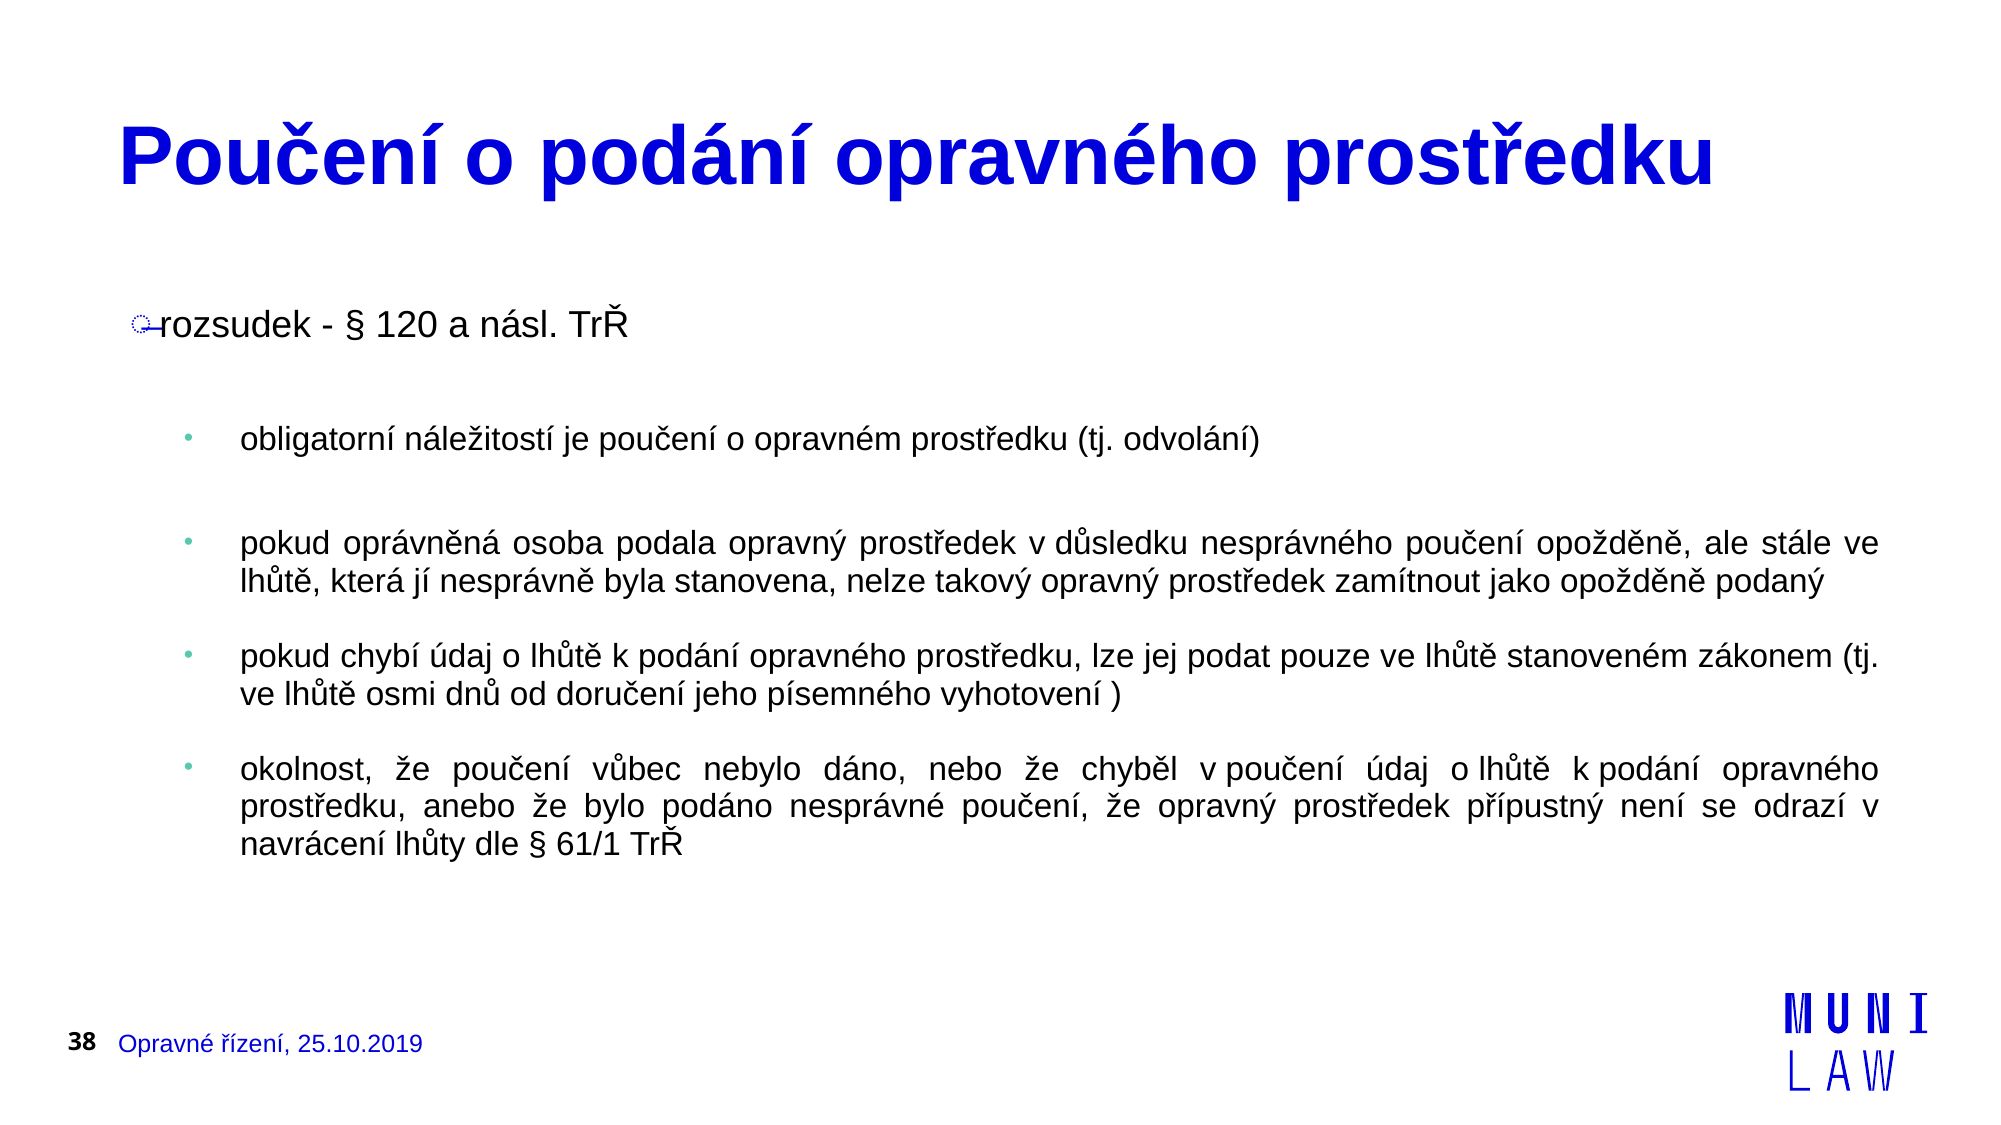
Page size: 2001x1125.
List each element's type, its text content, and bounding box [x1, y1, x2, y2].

title Poučení o podání opravného prostředku [118, 118, 1883, 193]
footer Opravné řízení, 25.10.2019 [118, 1021, 1418, 1063]
list rozsudek - § 120 a násl. TrŘ obligatorní náležitostí je poučení o opravném prostředku (tj. odvolání) pokud oprávněná osoba podala opravný prostředek v důsledku nesprávného poučení opožděně, ale stále ve lhůtě, která jí nesprávně byla stanovena, nelze takový opravný prostředek zamítnout jako opožděně podaný pokud chybí údaj o lhůtě k podání opravného prostředku, lze jej podat pouze ve lhůtě stanoveném zákonem (tj. ve lhůtě osmi dnů od doručení jeho písemného vyhotovení ) okolnost, že poučení vůbec nebylo dáno, nebo že chyběl v poučení údaj o lhůtě k podání opravného prostředku, anebo že bylo podáno nesprávné poučení, že opravný prostředek přípustný není se odrazí v navrácení lhůty dle § 61/1 TrŘ [118, 277, 1883, 957]
slide_number 38 [67, 1021, 110, 1063]
